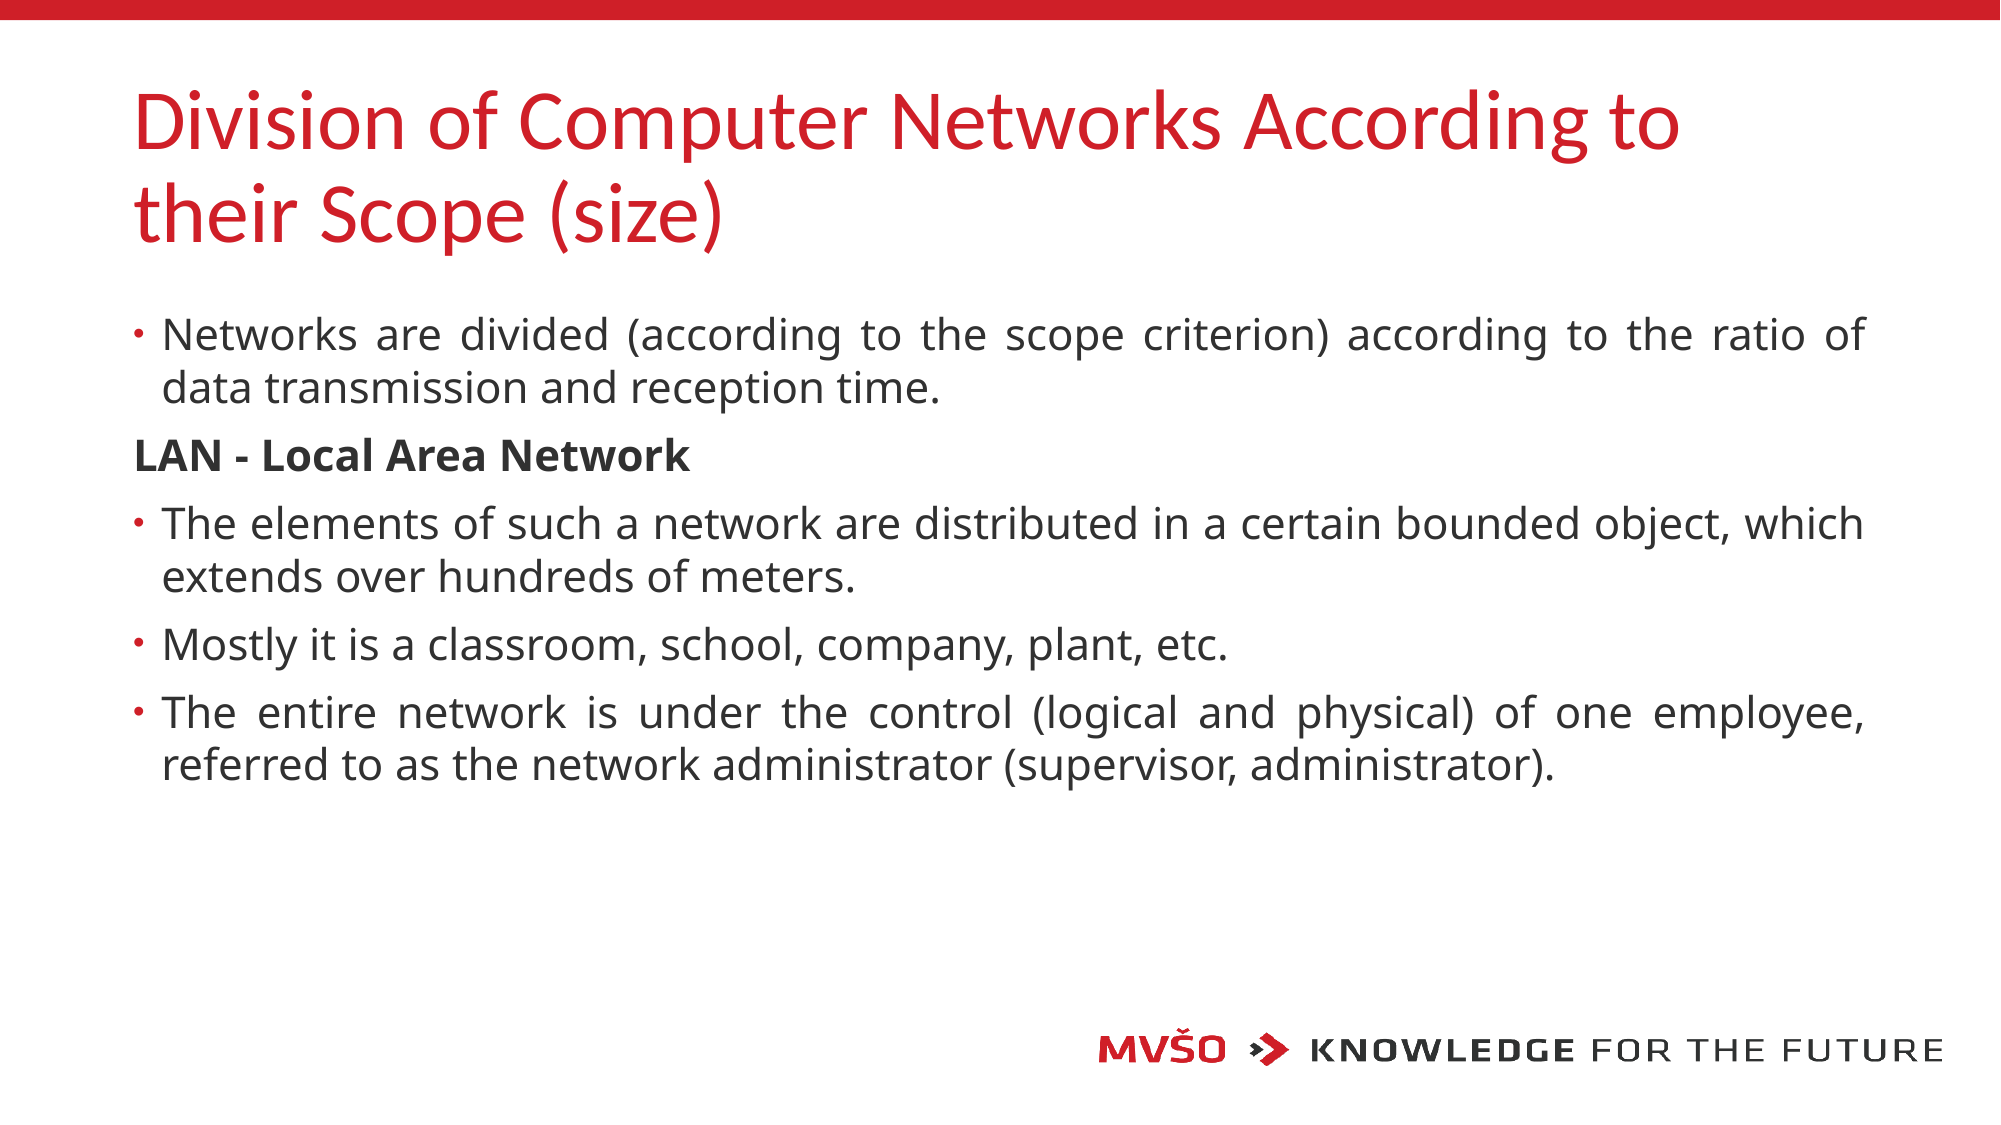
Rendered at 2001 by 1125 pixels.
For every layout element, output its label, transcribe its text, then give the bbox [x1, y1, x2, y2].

picture [1099, 1028, 1942, 1066]
title Division of Computer Networks According to their Scope (size) [118, 59, 1882, 278]
list Networks are divided (according to the scope criterion) according to the ratio of data transmission and reception time. LAN - Local Area Network The elements of such a network are distributed in a certain bounded object, which extends over hundreds of meters. Mostly it is a classroom, school, company, plant, etc. The entire network is under the control (logical and physical) of one employee, referred to as the network administrator (supervisor, administrator). [118, 299, 1882, 969]
